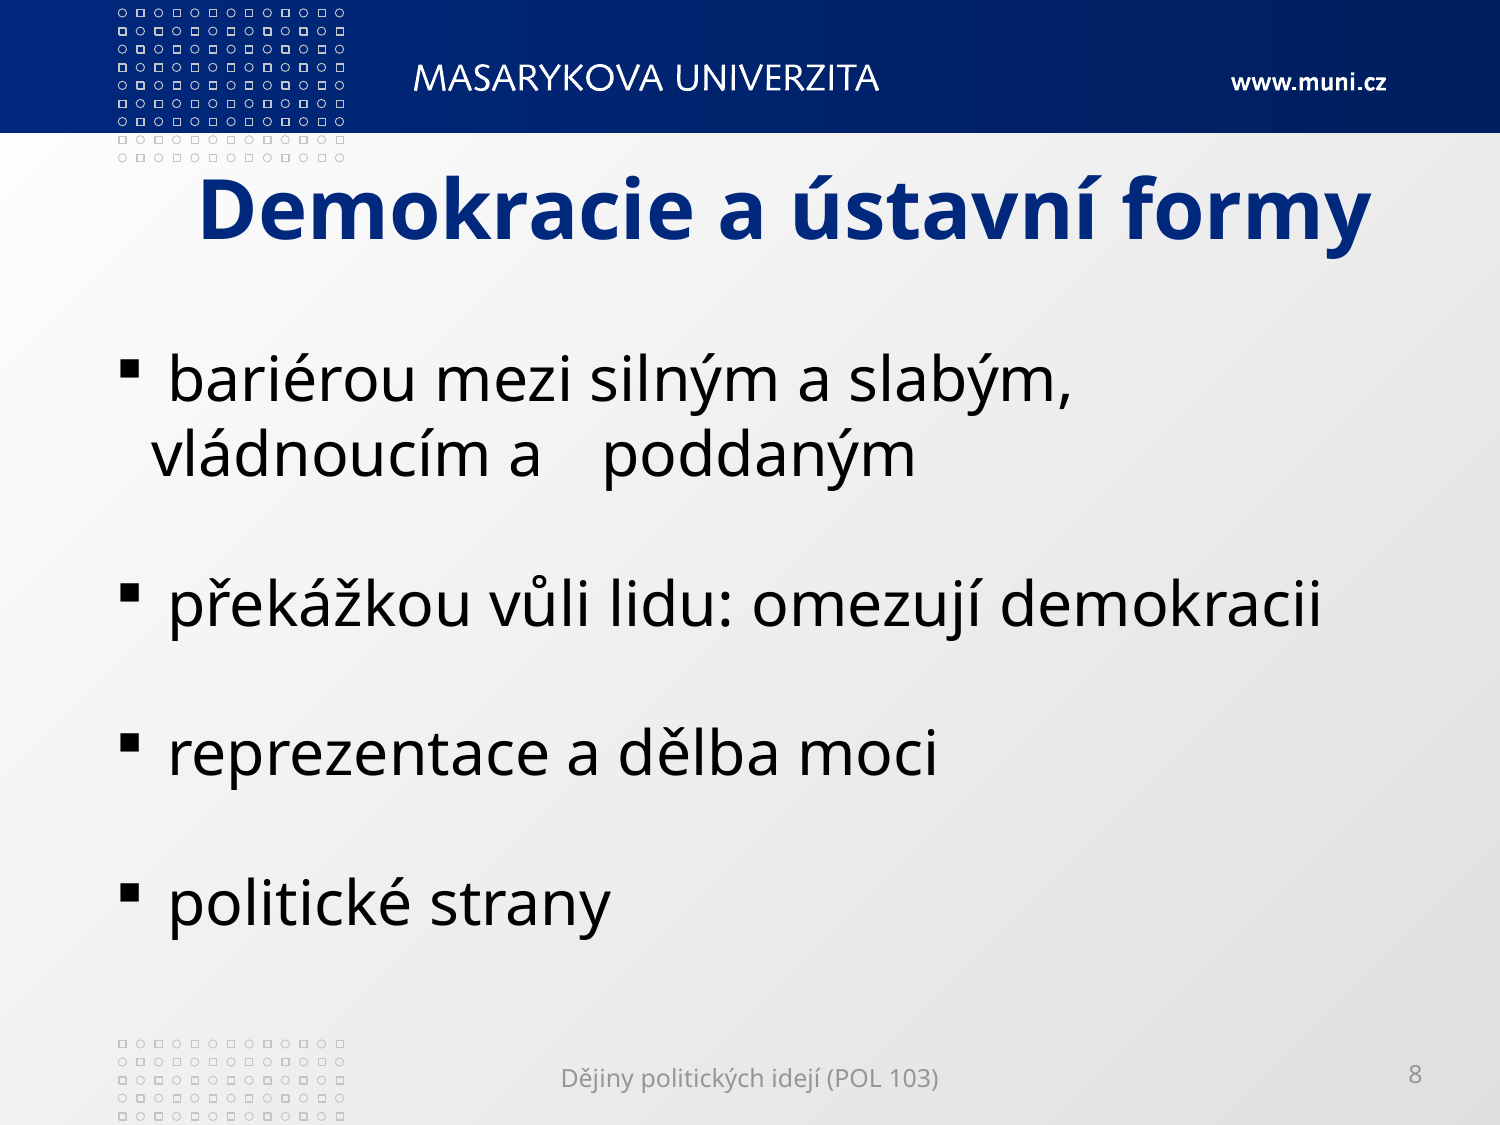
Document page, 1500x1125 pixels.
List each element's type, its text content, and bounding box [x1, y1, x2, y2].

slide_number 8 [1124, 1024, 1438, 1101]
title Demokracie a ústavní formy [131, 138, 1438, 265]
text_box bariérou mezi silným a slabým, vládnoucím a poddaným překážkou vůli lidu: omezují demokracii reprezentace a dělba moci politické strany [100, 331, 1409, 946]
footer Dějiny politických idejí (POL 103) [419, 1024, 1081, 1101]
